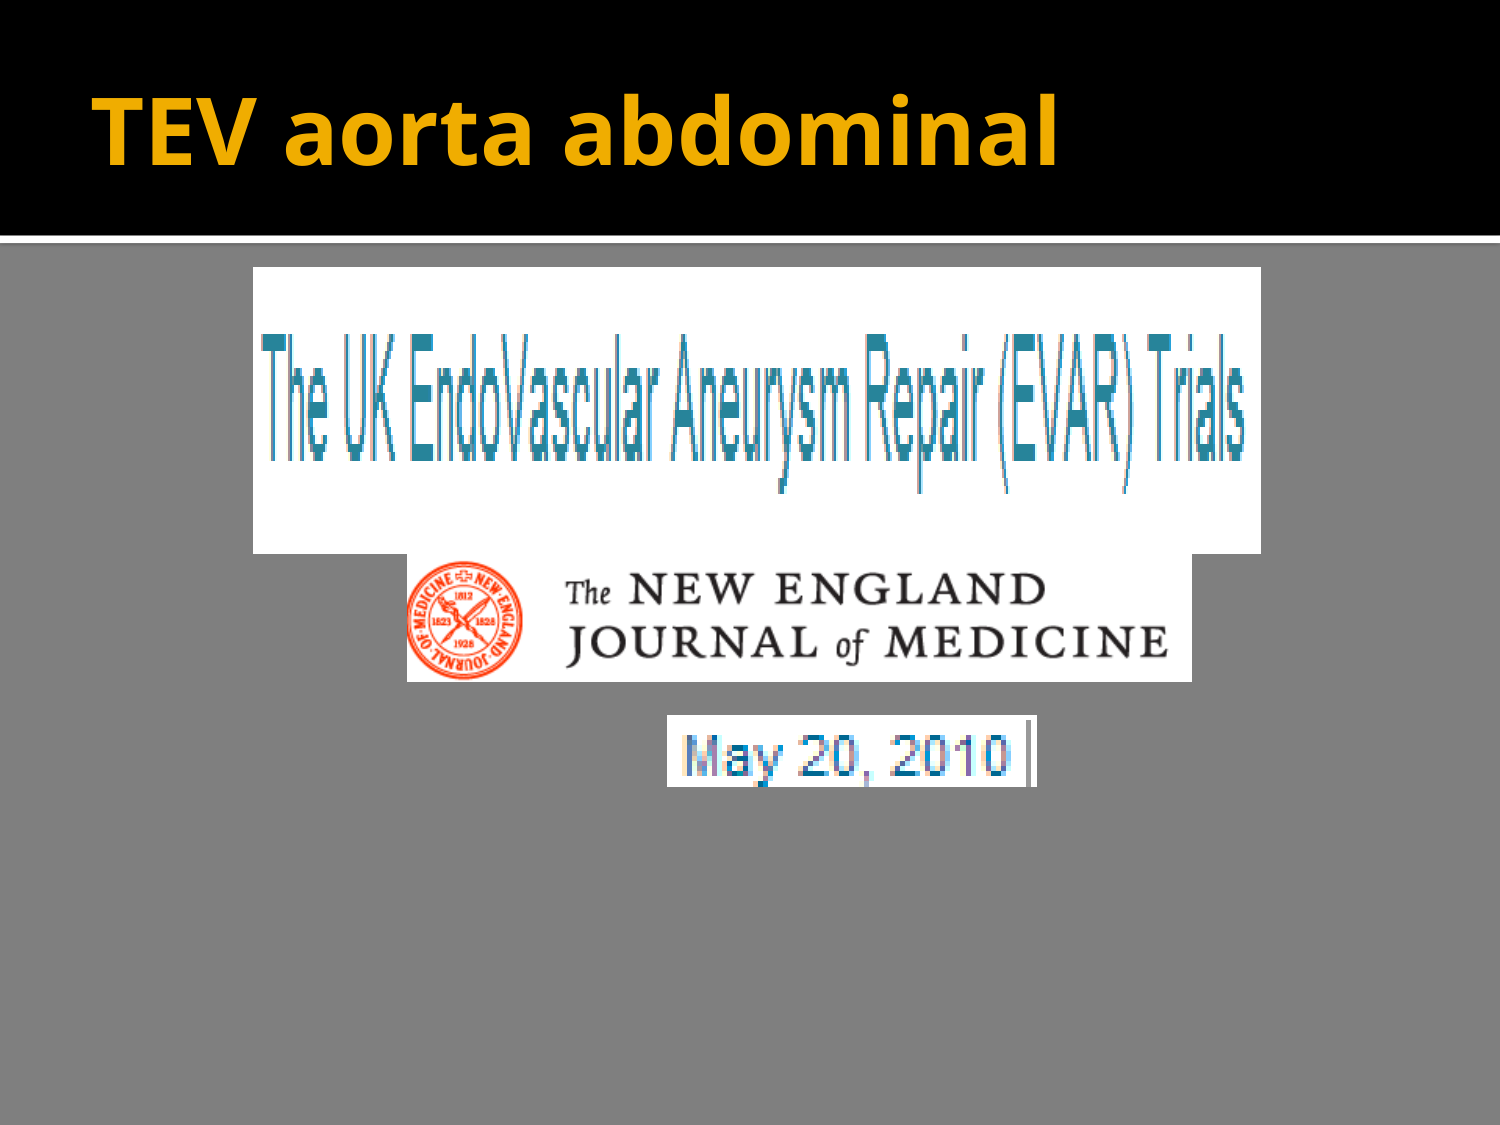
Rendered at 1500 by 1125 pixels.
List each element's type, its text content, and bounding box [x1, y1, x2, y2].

picture [407, 527, 1192, 682]
picture [667, 715, 1037, 787]
title TEV aorta abdominal [75, 25, 1425, 231]
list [253, 267, 1261, 554]
